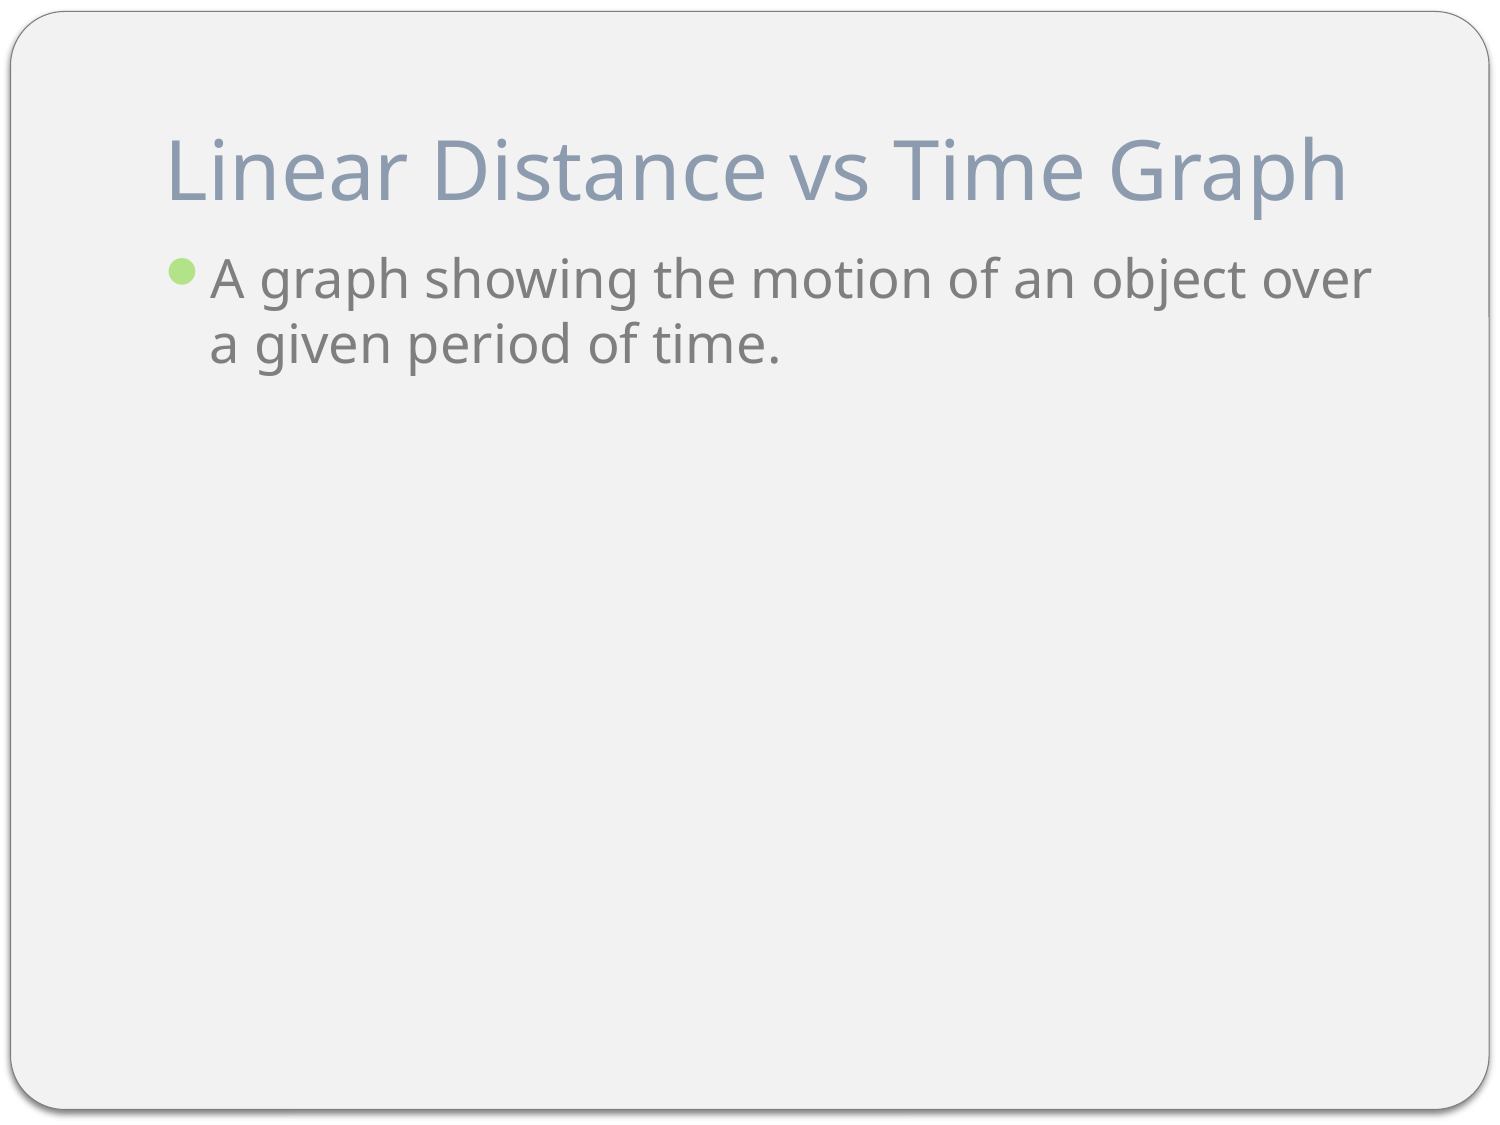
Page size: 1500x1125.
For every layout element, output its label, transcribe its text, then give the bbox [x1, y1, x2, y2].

title Linear Distance vs Time Graph [150, 45, 1425, 233]
list A graph showing the motion of an object over a given period of time. [150, 237, 1425, 988]
